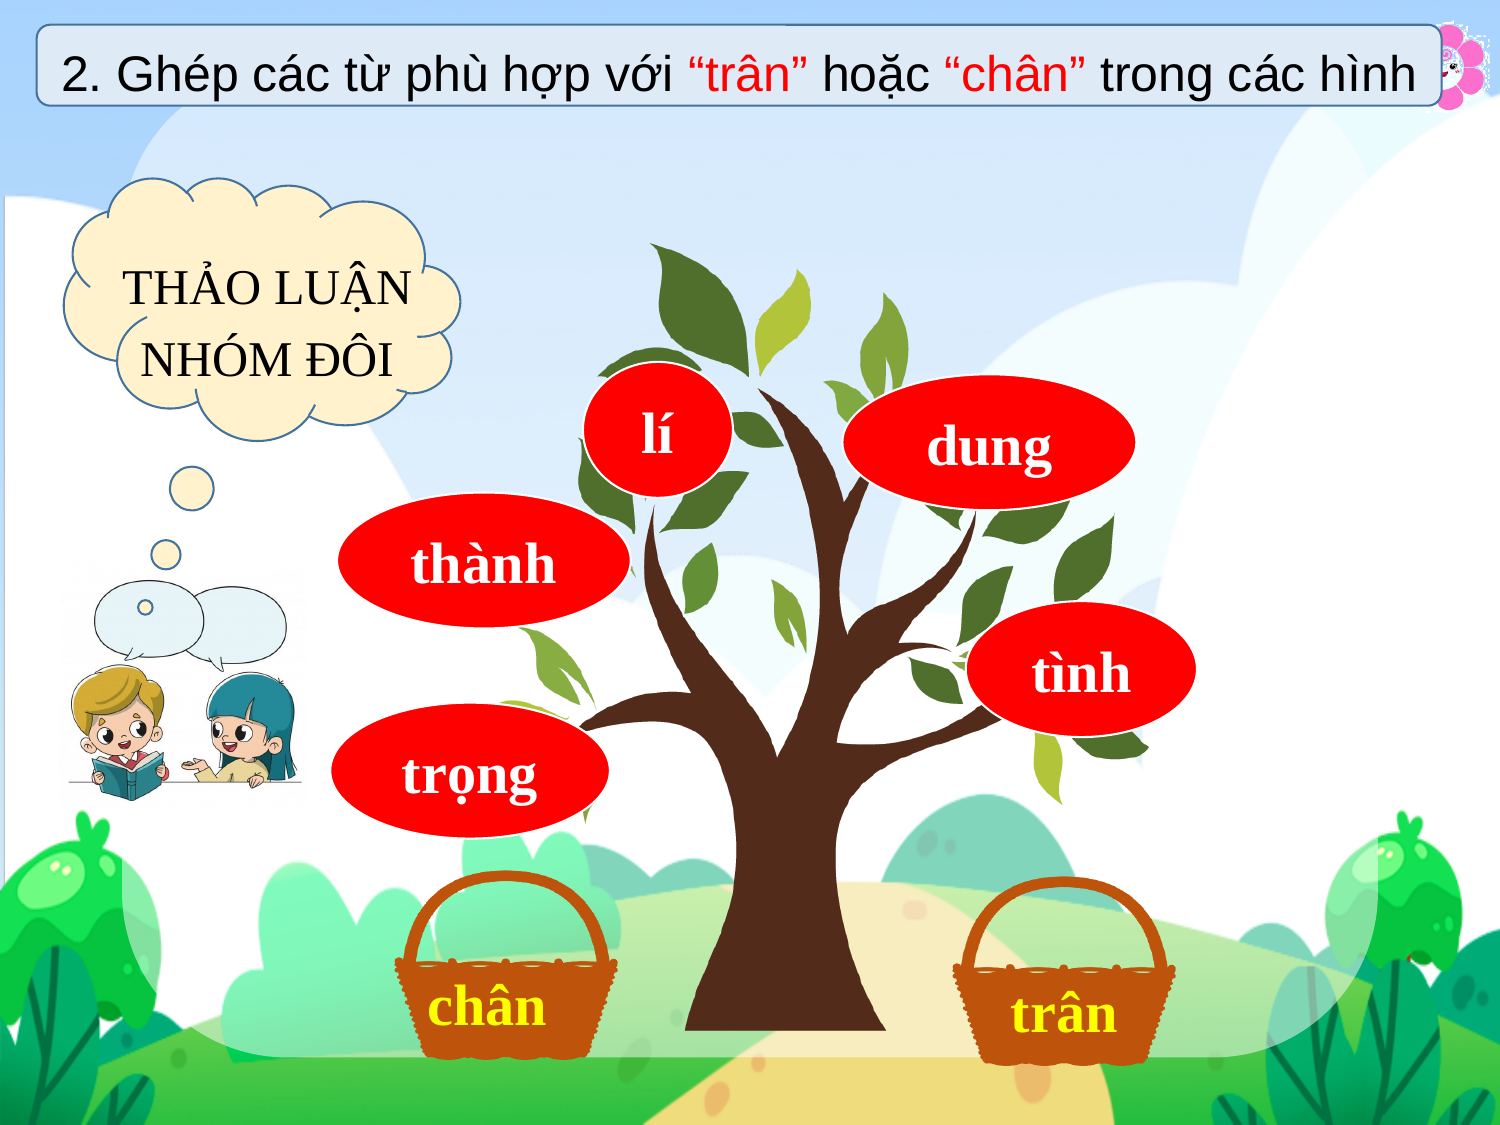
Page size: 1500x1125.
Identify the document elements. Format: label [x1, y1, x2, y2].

picture [0, 0, 1500, 1125]
text_box [63, 177, 461, 441]
text_box [0, 21, 1479, 110]
